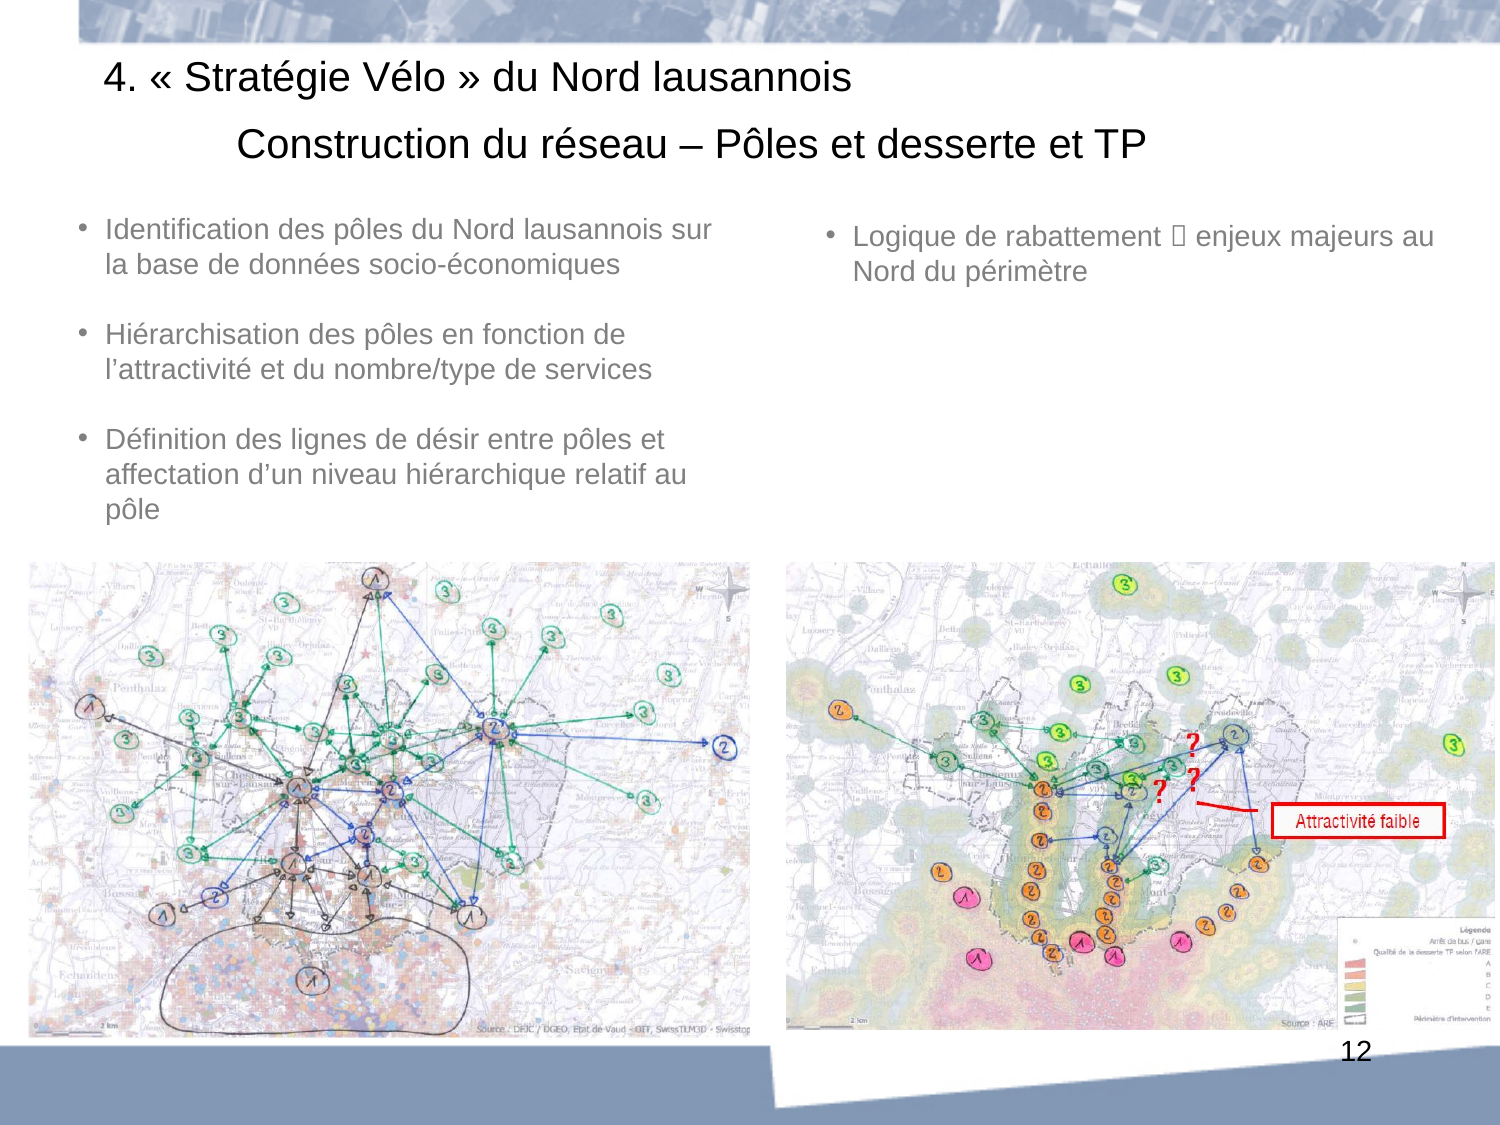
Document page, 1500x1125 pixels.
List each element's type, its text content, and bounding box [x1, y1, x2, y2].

text_box Identification des pôles du Nord lausannois sur la base de données socio-économiques Hiérarchisation des pôles en fonction de l’attractivité et du nombre/type de services Définition des lignes de désir entre pôles et affectation d’un niveau hiérarchique relatif au pôle [61, 202, 732, 560]
text_box Construction du réseau – Pôles et desserte et TP [221, 109, 1174, 175]
text_box 4. « Stratégie Vélo » du Nord lausannois [88, 42, 1459, 108]
picture [0, 0, 1500, 1125]
text_box Logique de rabattement  enjeux majeurs au Nord du périmètre [808, 209, 1495, 335]
slide_number 12 [1074, 1038, 1388, 1101]
